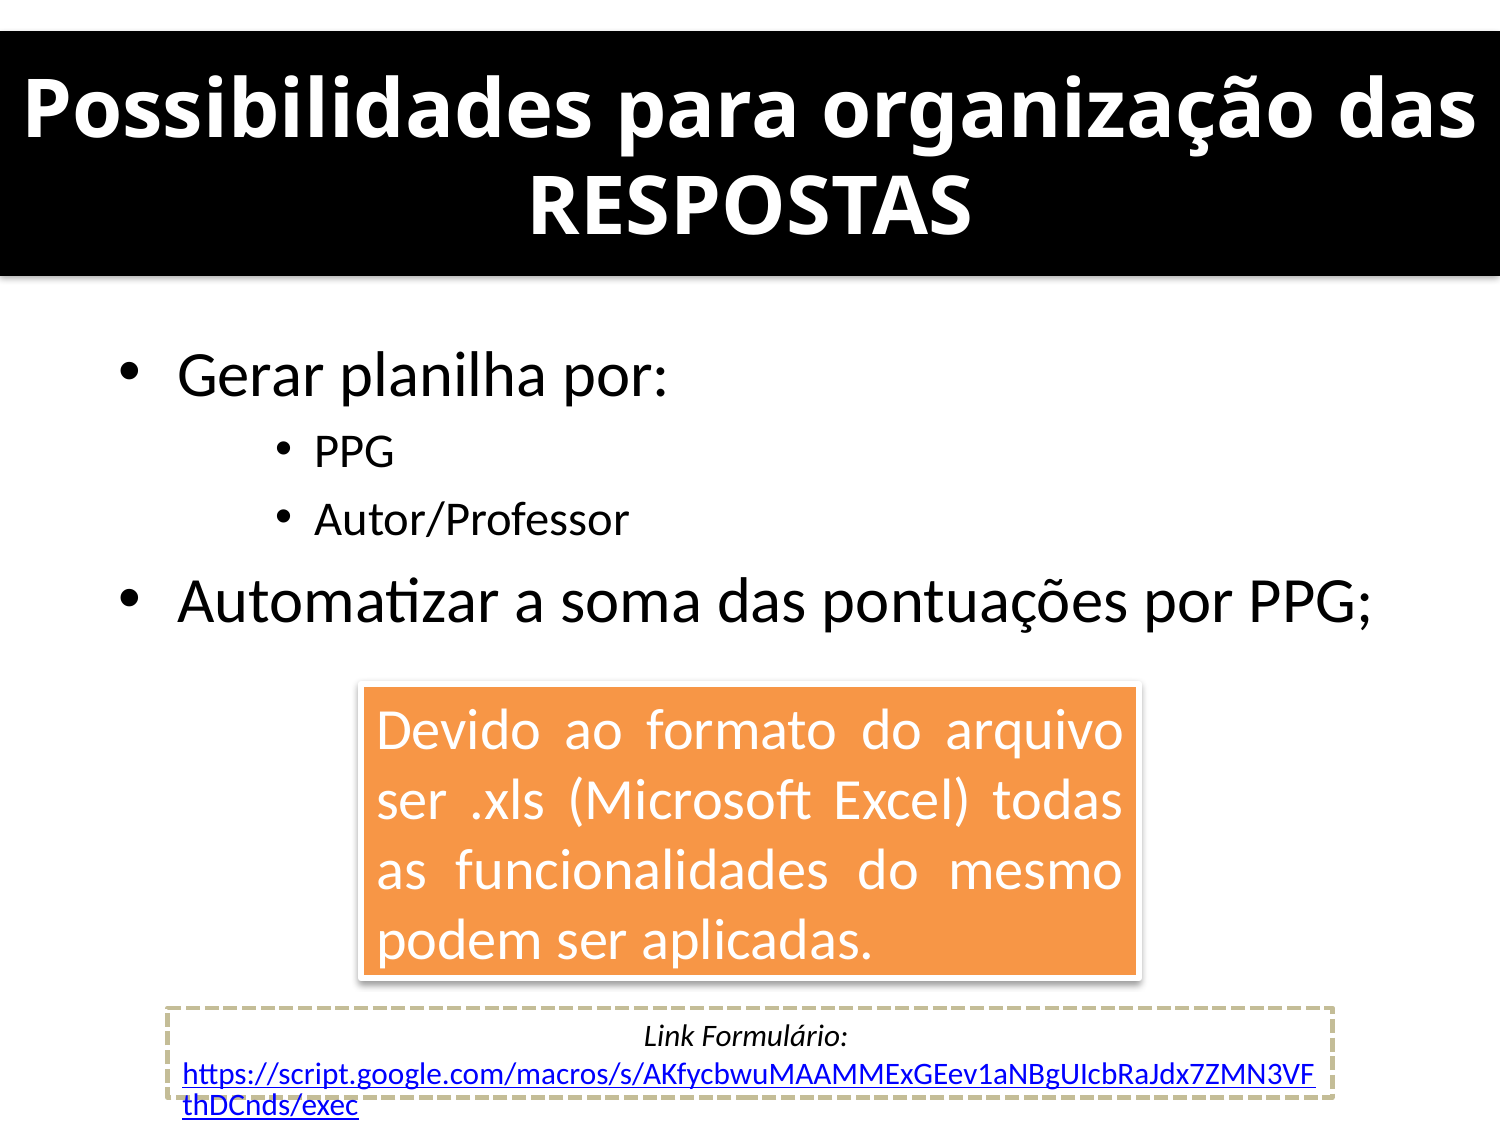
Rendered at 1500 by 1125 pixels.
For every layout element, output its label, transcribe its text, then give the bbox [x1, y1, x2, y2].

text_box Link Formulário: https://script.google.com/macros/s/AKfycbwuMAAMMExGEev1aNBgUIcbRaJdx7ZMN3VFthDCnds/exec [167, 1008, 1333, 1098]
list Gerar planilha por: PPG Autor/Professor Automatizar a soma das pontuações por PPG; [103, 324, 1397, 667]
text_box Devido ao formato do arquivo ser .xls (Microsoft Excel) todas as funcionalidades do mesmo podem ser aplicadas. [358, 681, 1142, 981]
title Possibilidades para organização das RESPOSTAS [0, 31, 1500, 276]
